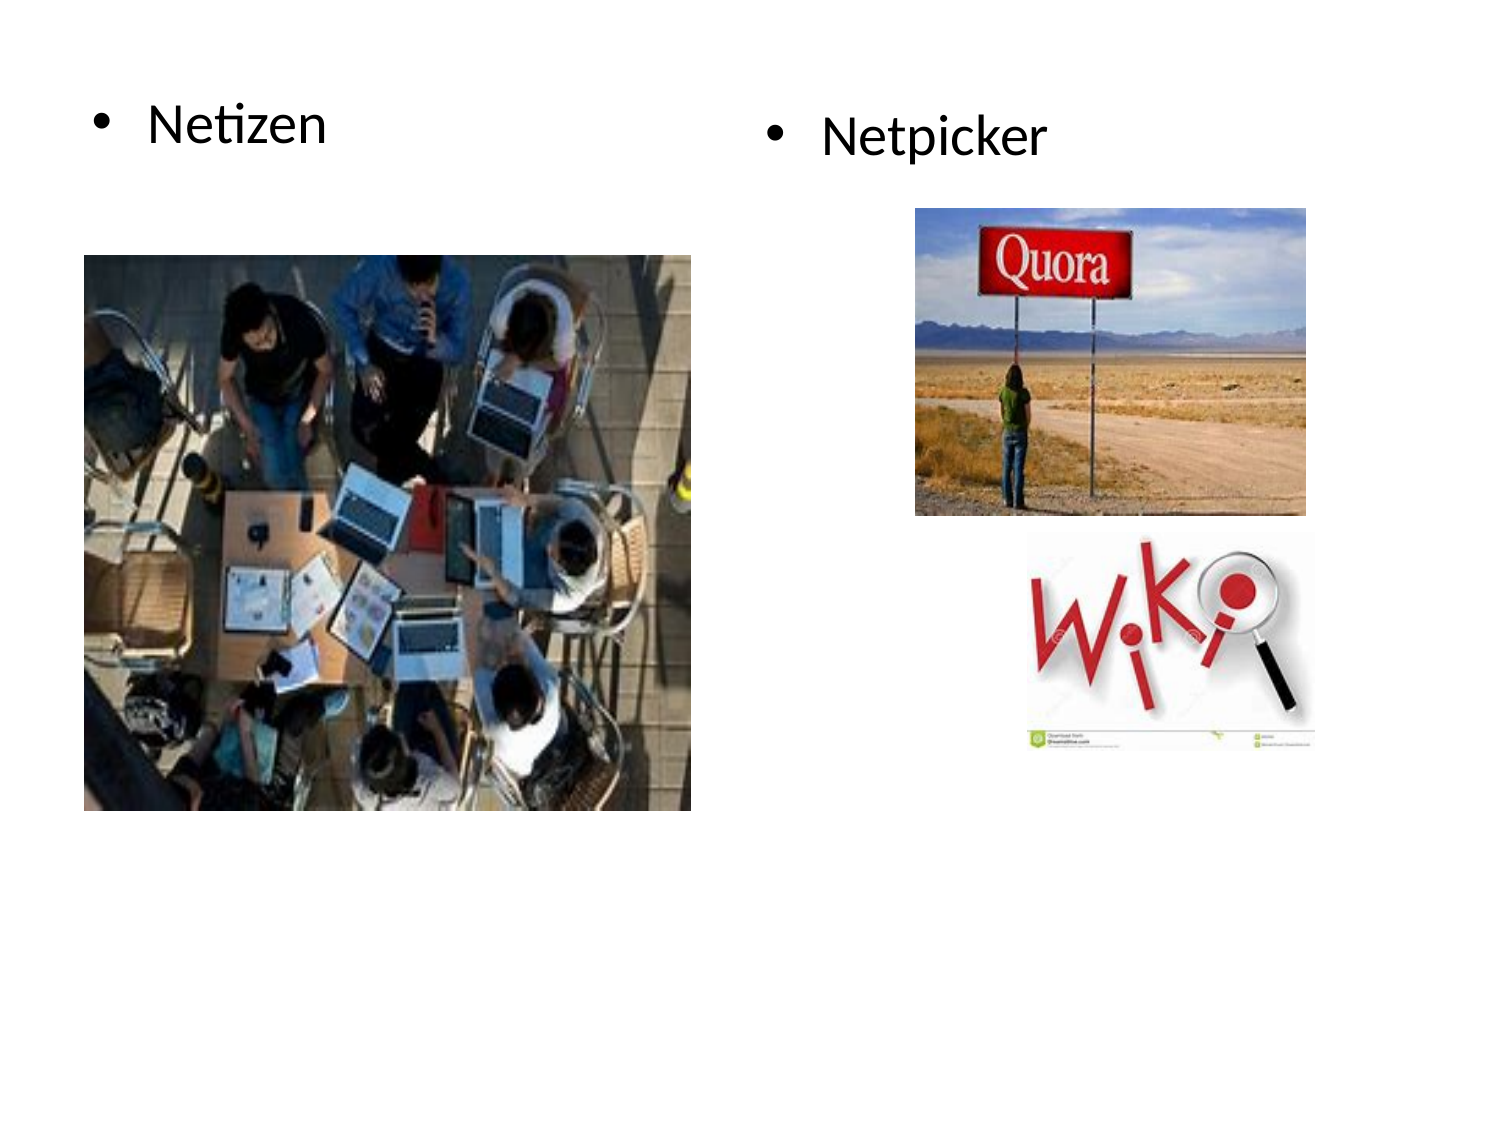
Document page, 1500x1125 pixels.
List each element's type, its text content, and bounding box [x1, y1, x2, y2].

list Netizen [76, 78, 740, 821]
picture [83, 255, 692, 811]
picture [1026, 532, 1315, 751]
list Netpicker [750, 90, 1413, 833]
picture [915, 207, 1307, 516]
